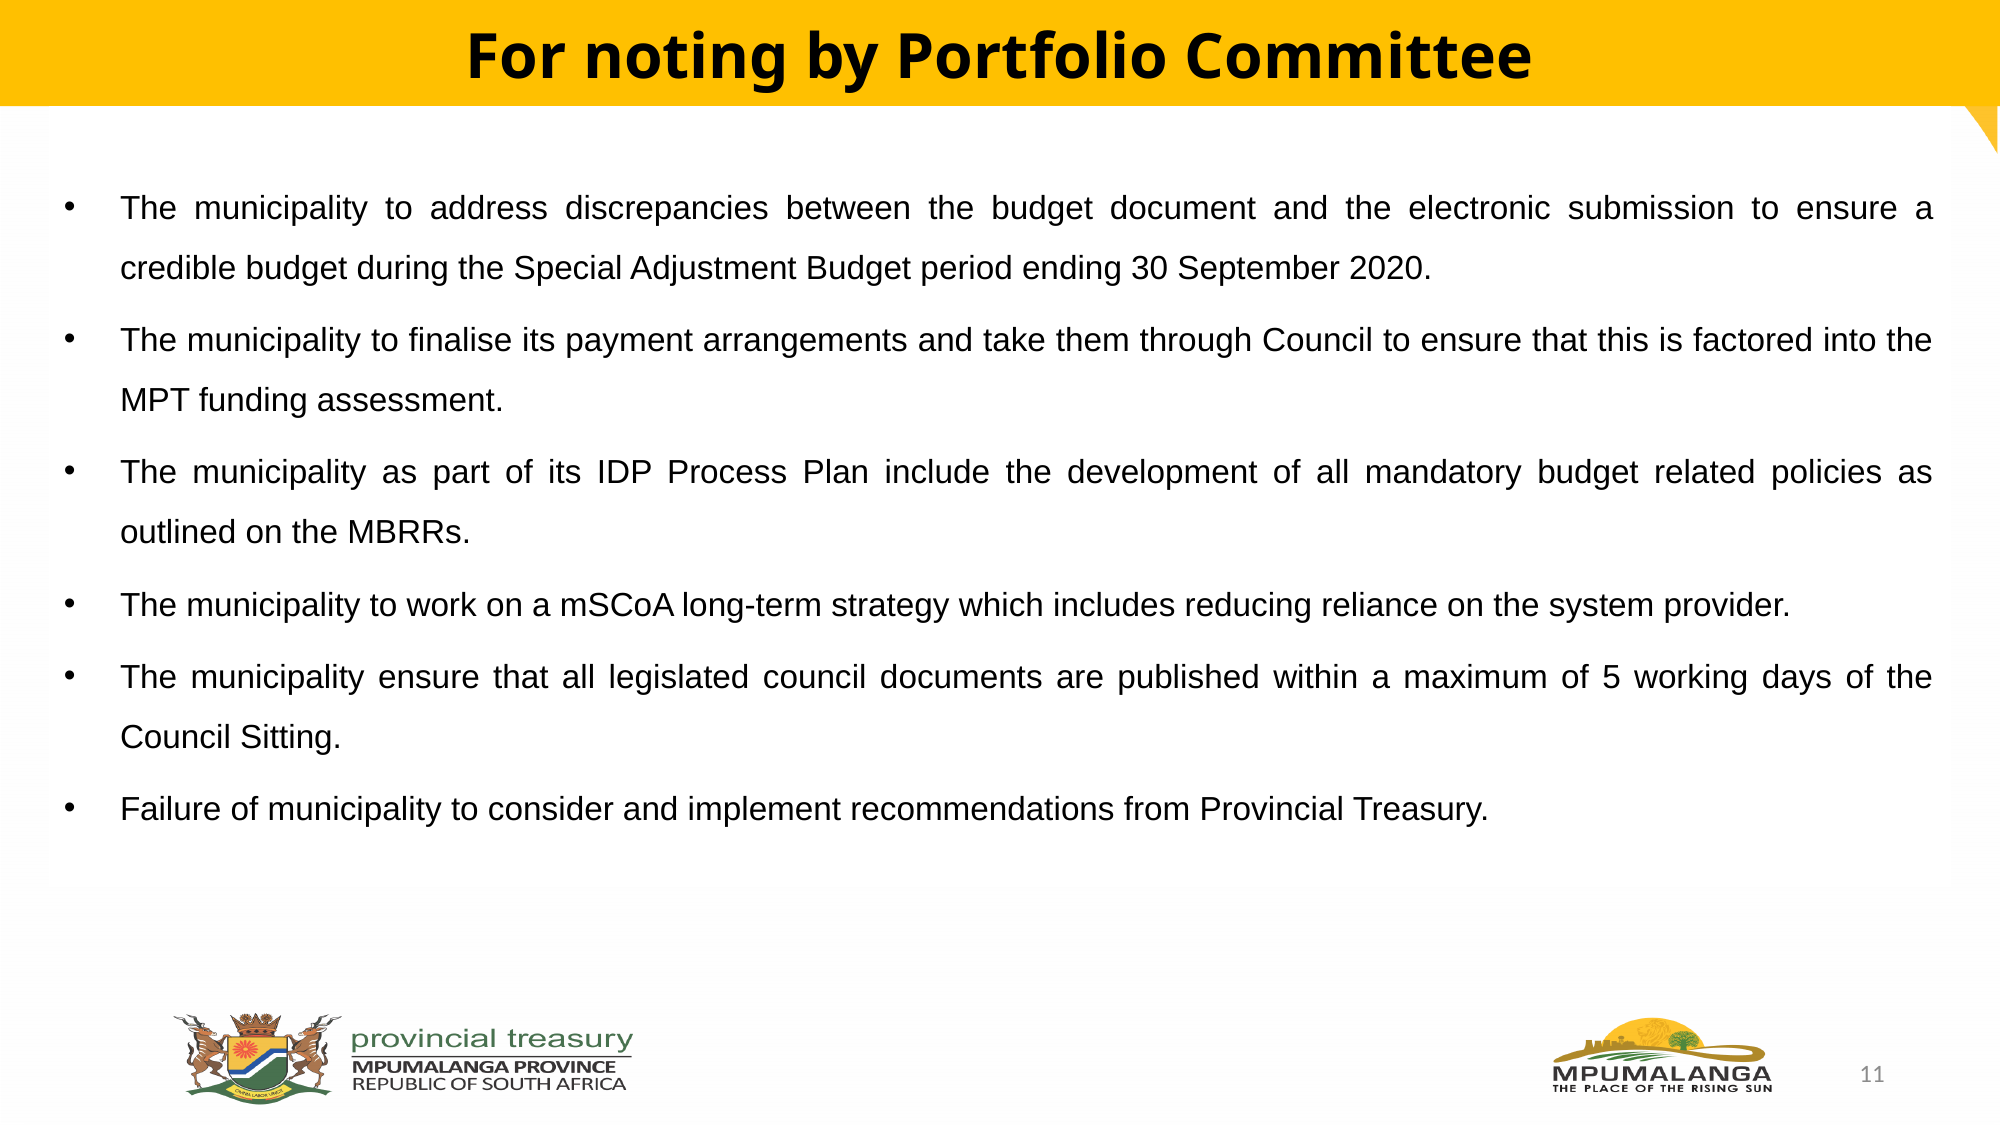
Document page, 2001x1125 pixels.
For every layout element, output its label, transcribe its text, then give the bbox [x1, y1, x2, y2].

title For noting by Portfolio Committee [0, 0, 2000, 107]
slide_number 11 [1433, 1042, 1900, 1103]
text_box The municipality to address discrepancies between the budget document and the electronic submission to ensure a credible budget during the Special Adjustment Budget period ending 30 September 2020. The municipality to finalise its payment arrangements and take them through Council to ensure that this is factored into the MPT funding assessment. The municipality as part of its IDP Process Plan include the development of all mandatory budget related policies as outlined on the MBRRs. The municipality to work on a mSCoA long-term strategy which includes reducing reliance on the system provider. The municipality ensure that all legislated council documents are published within a maximum of 5 working days of the Council Sitting. Failure of municipality to consider and implement recommendations from Provincial Treasury. [49, 106, 1951, 888]
picture [0, 0, 2001, 1125]
